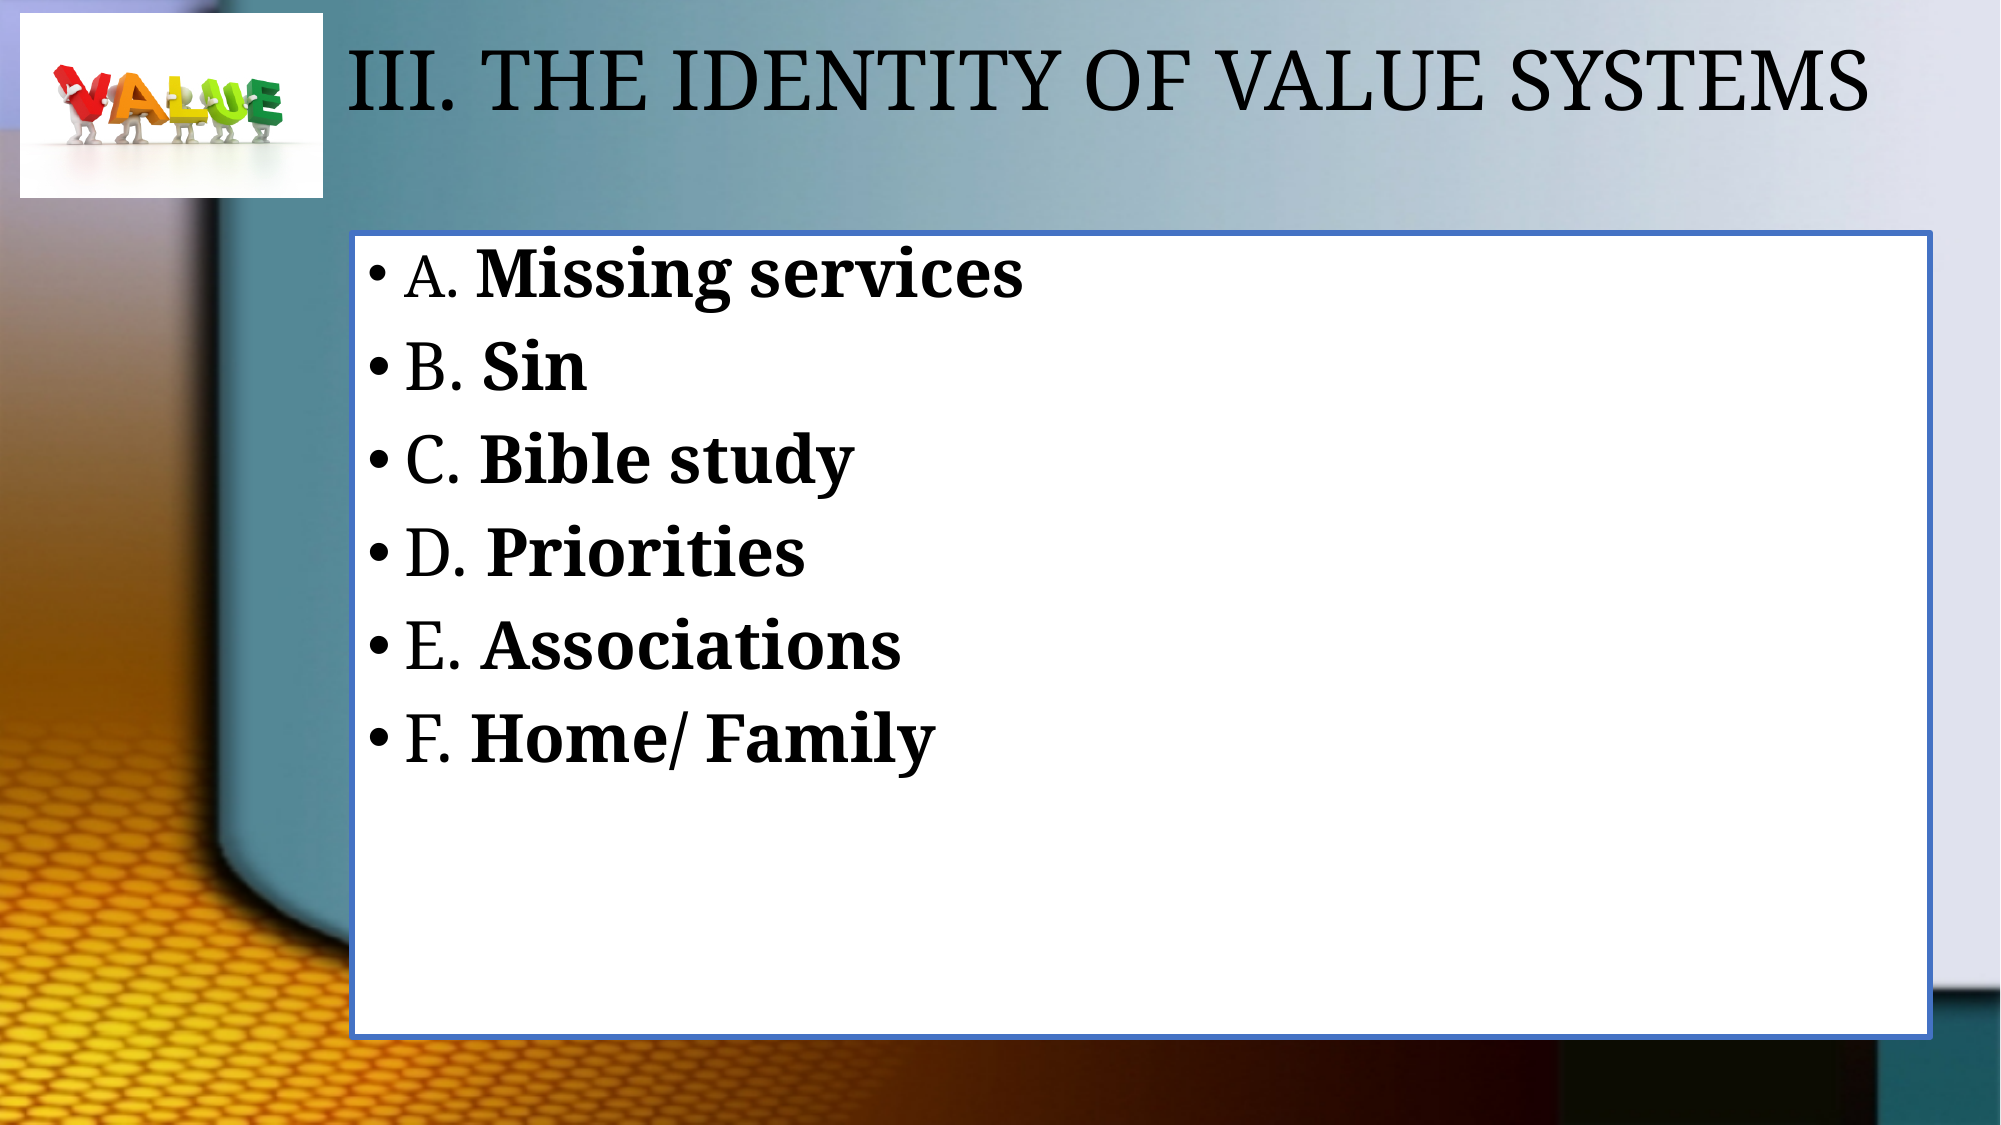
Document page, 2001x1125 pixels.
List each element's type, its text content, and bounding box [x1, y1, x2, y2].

title III. The Identity of Value Systems [323, 13, 1921, 153]
list A. Missing services B. Sin C. Bible study D. Priorities E. Associations F. Home/ Family [352, 232, 1931, 1037]
picture [0, 0, 2001, 1125]
